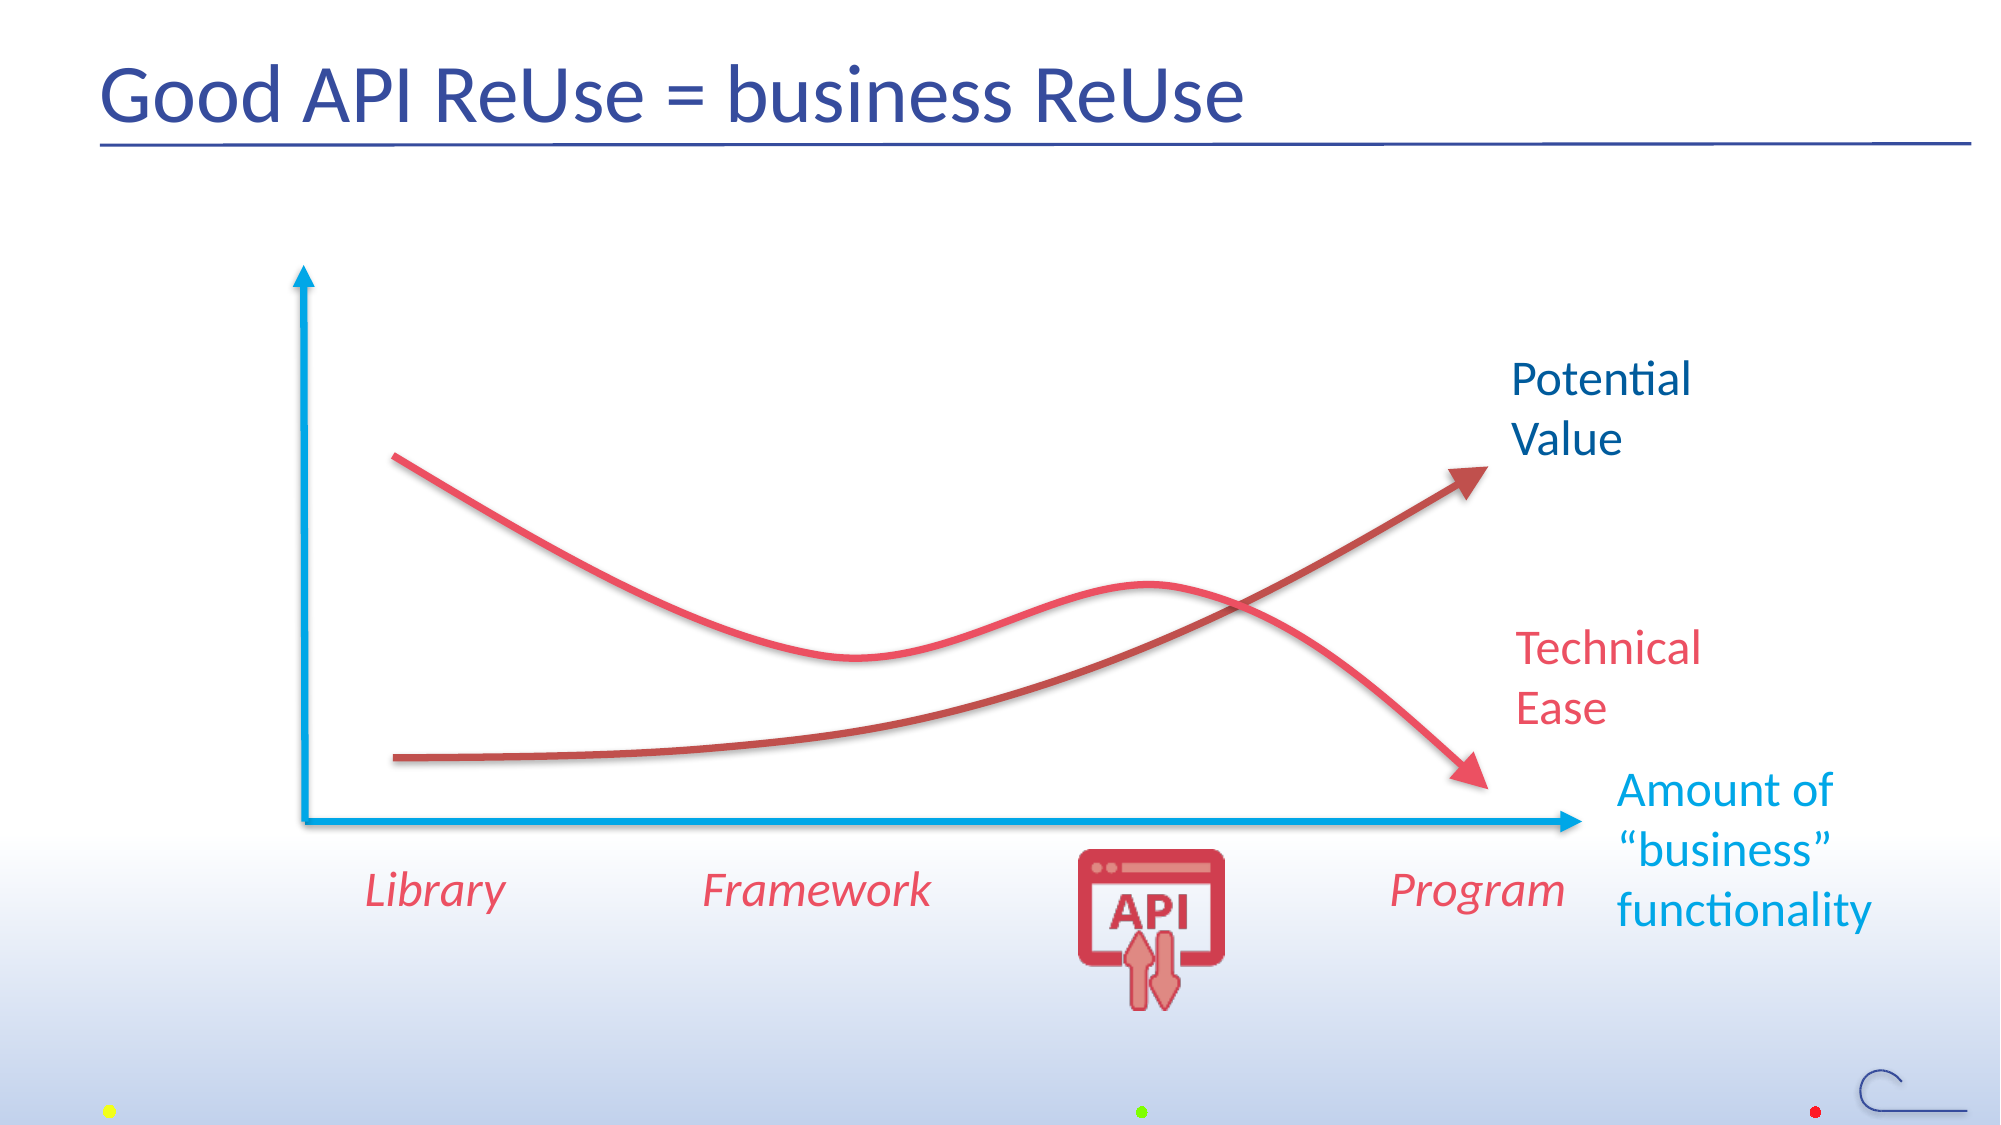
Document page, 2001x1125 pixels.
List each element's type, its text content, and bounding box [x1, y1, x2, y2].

picture [1078, 849, 1225, 1011]
text_box Program [1374, 849, 1582, 925]
text_box [926, 466, 1489, 629]
text_box Library [349, 849, 521, 925]
text_box Framework [687, 849, 947, 925]
text_box Potential Value [1496, 338, 1708, 474]
title Good API ReUse = business ReUse [99, 35, 1973, 144]
text_box Technical Ease [1500, 607, 1718, 742]
text_box [391, 452, 1489, 790]
text_box Amount of “business” functionality [1602, 748, 2000, 944]
text_box [392, 643, 1085, 761]
